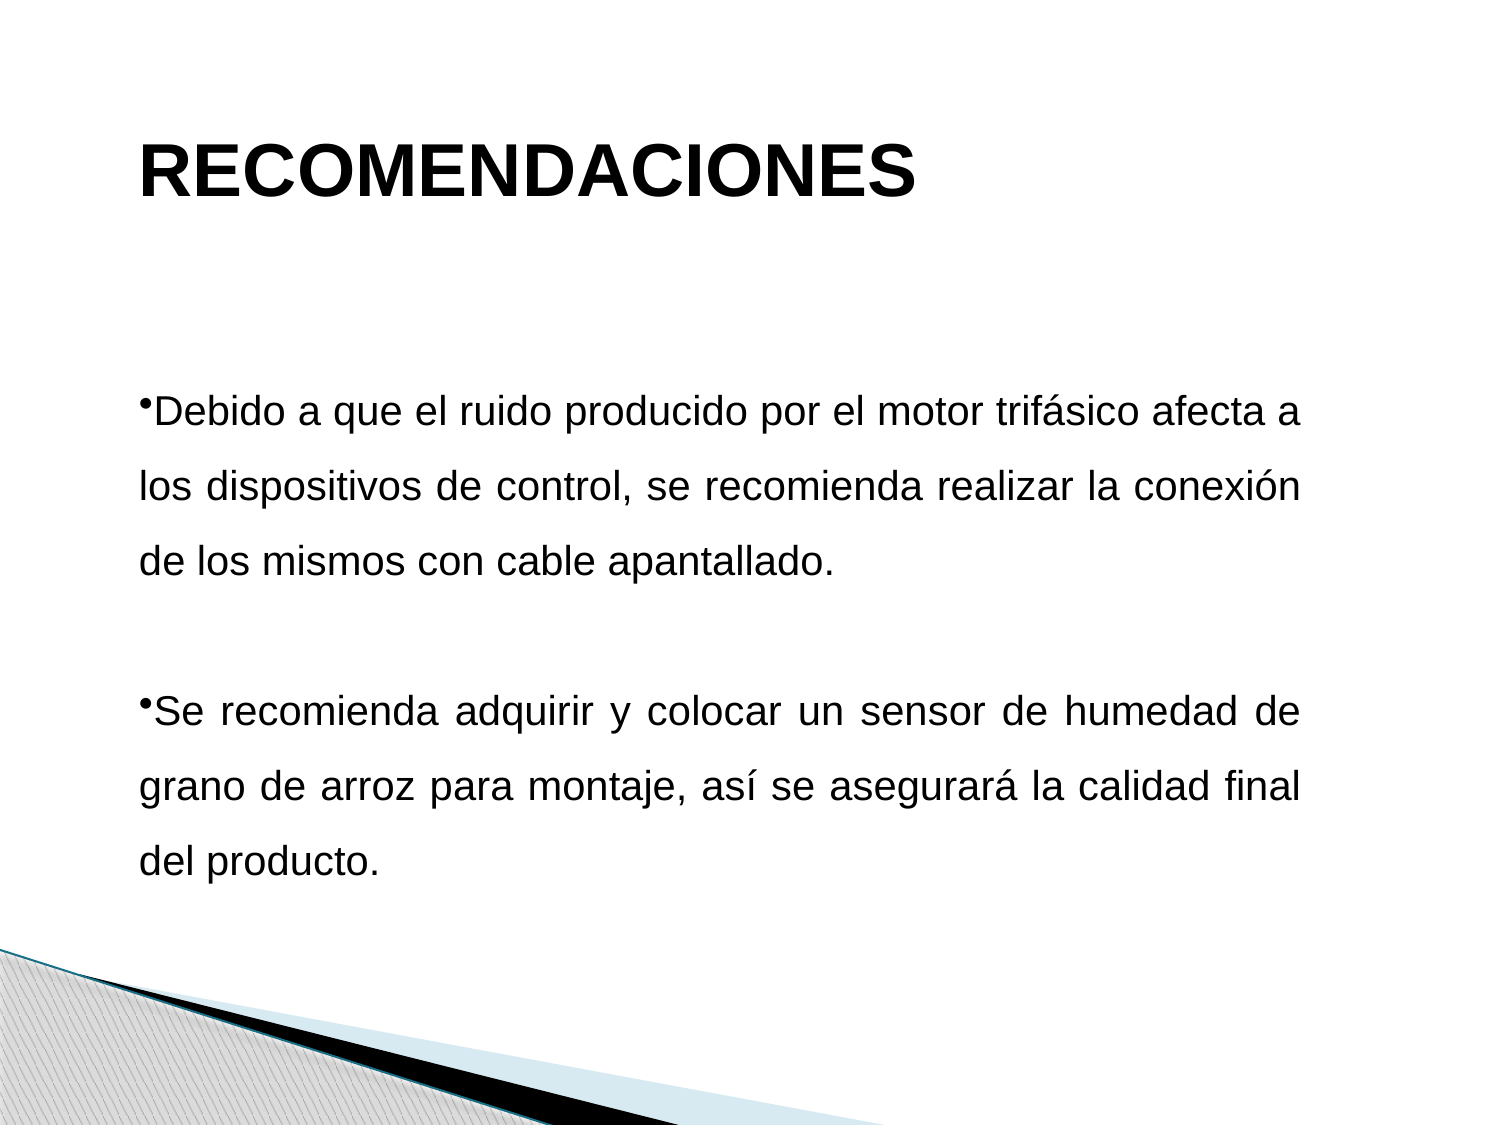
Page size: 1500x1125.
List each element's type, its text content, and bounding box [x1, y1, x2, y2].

text_box RECOMENDACIONES [123, 113, 1400, 219]
text_box Debido a que el ruido producido por el motor trifásico afecta a los dispositivos de control, se recomienda realizar la conexión de los mismos con cable apantallado. Se recomienda adquirir y colocar un sensor de humedad de grano de arroz para montaje, así se asegurará la calidad final del producto. [123, 351, 1317, 892]
